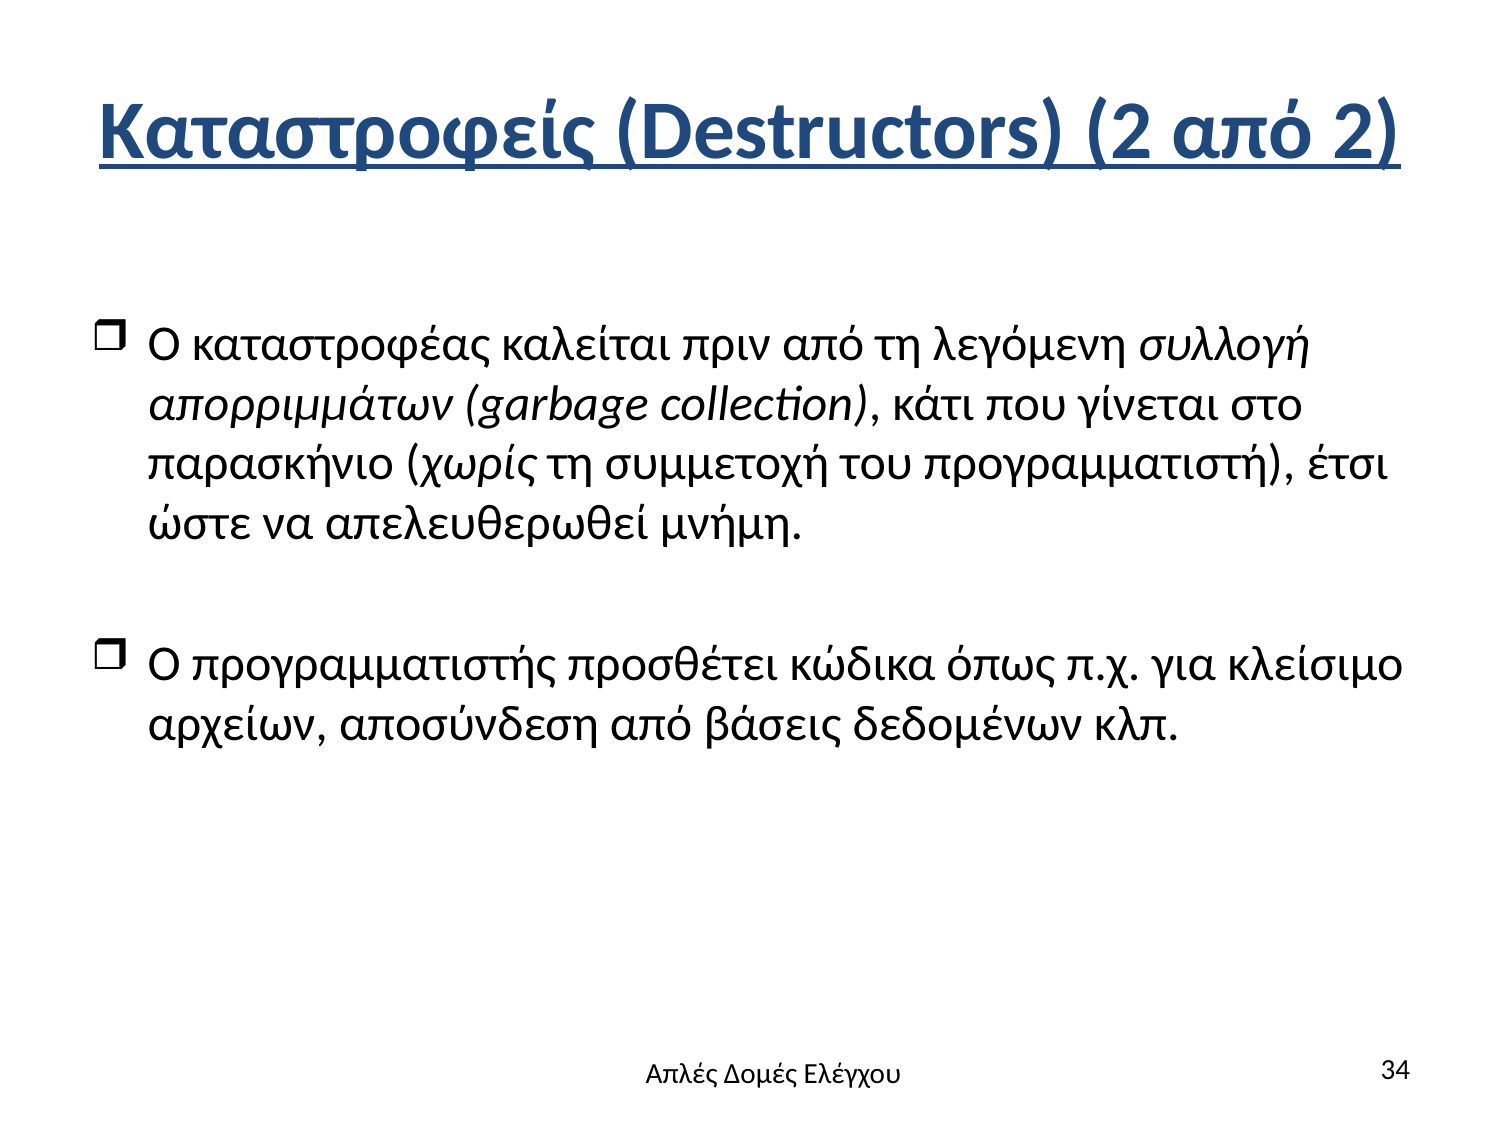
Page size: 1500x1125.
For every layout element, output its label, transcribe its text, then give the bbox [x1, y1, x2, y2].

text_box Ο καταστροφέας καλείται πριν από τη λεγόμενη συλλογή απορριμμάτων (garbage collection), κάτι που γίνεται στο παρασκήνιο (χωρίς τη συμμετοχή του προγραμματιστή), έτσι ώστε να απελευθερωθεί μνήμη. Ο προγραμματιστής προσθέτει κώδικα όπως π.χ. για κλείσιμο αρχείων, αποσύνδεση από βάσεις δεδομένων κλπ. [76, 302, 1425, 820]
text_box Απλές Δομές Ελέγχου [511, 1046, 1036, 1125]
text_box 34 [1074, 1042, 1425, 1103]
title Καταστροφείς (Destructors) (2 από 2) [75, 19, 1425, 232]
